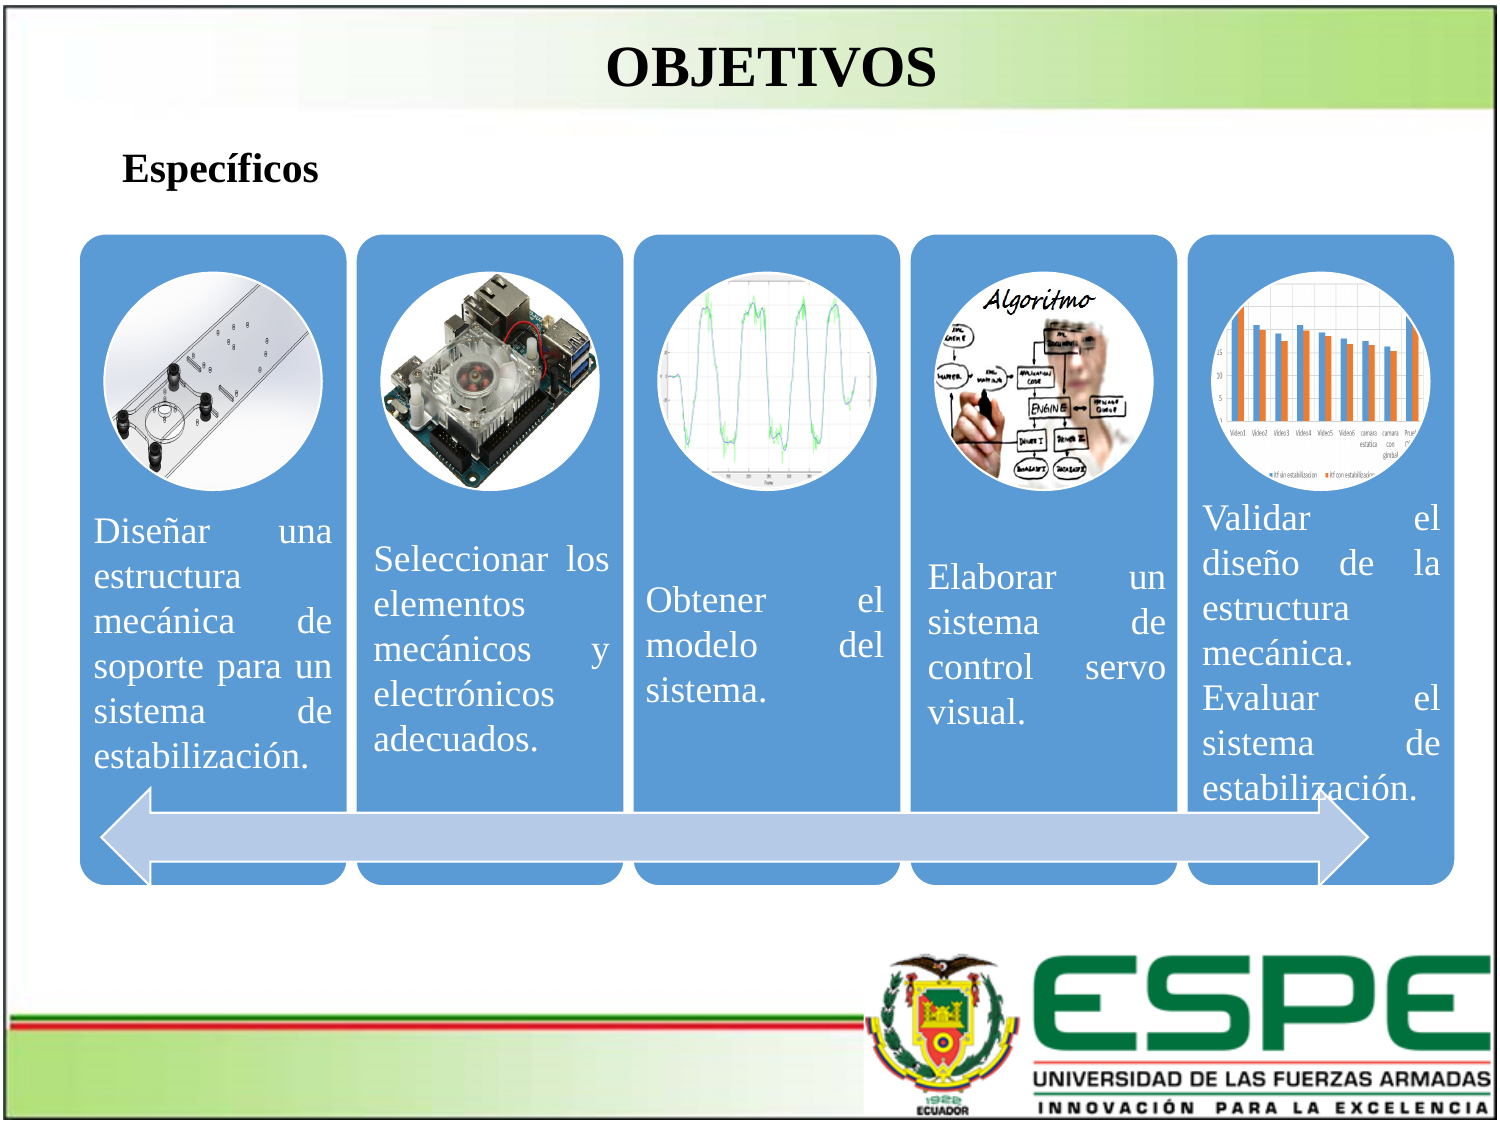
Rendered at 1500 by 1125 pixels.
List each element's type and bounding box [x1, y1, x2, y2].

text_box [78, 233, 1456, 887]
picture [3, 5, 1497, 1120]
